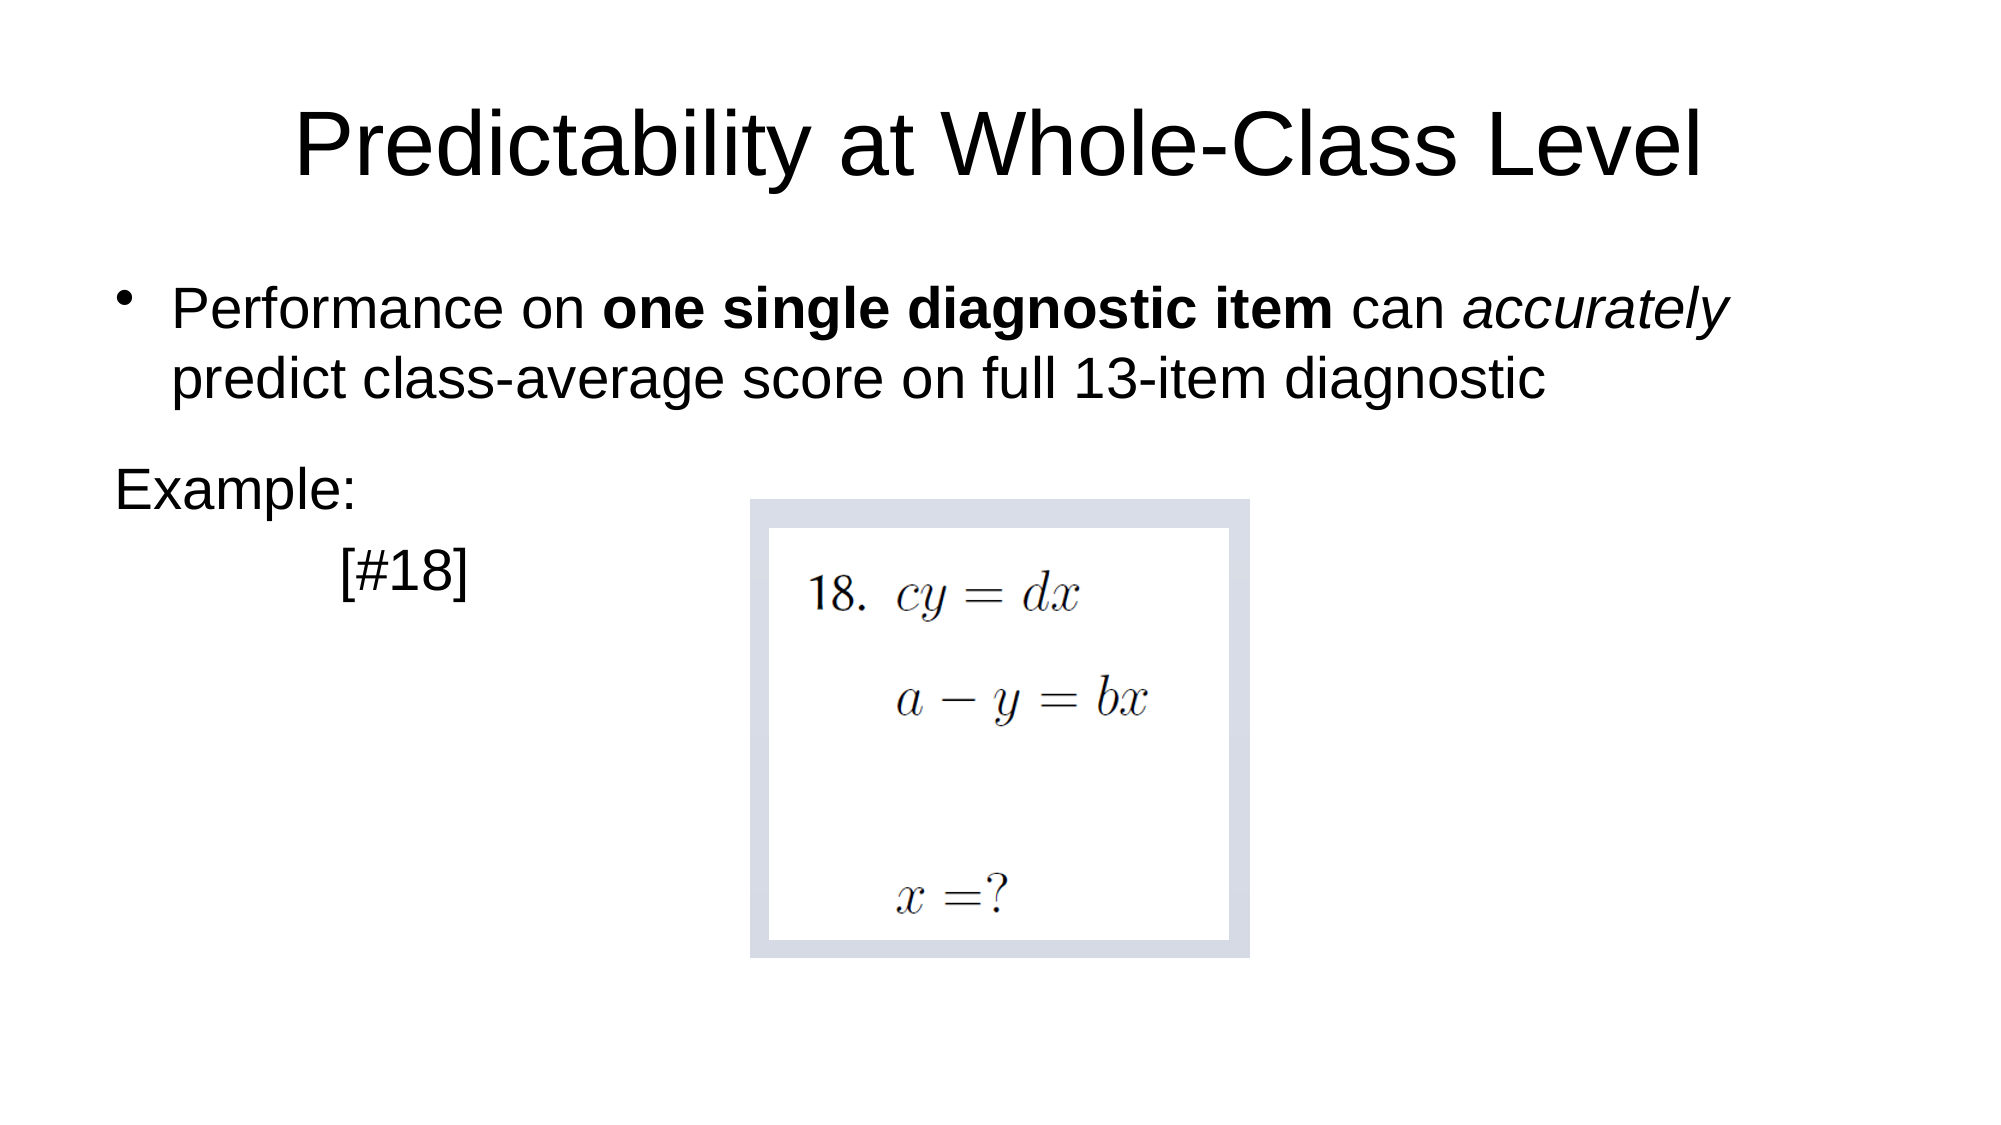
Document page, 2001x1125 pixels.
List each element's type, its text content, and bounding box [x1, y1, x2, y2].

title Predictability at Whole-Class Level [99, 44, 1901, 233]
list Performance on one single diagnostic item can accurately predict class-average score on full 13-item diagnostic Example: [#18] [99, 262, 1901, 1076]
picture [749, 499, 1251, 958]
